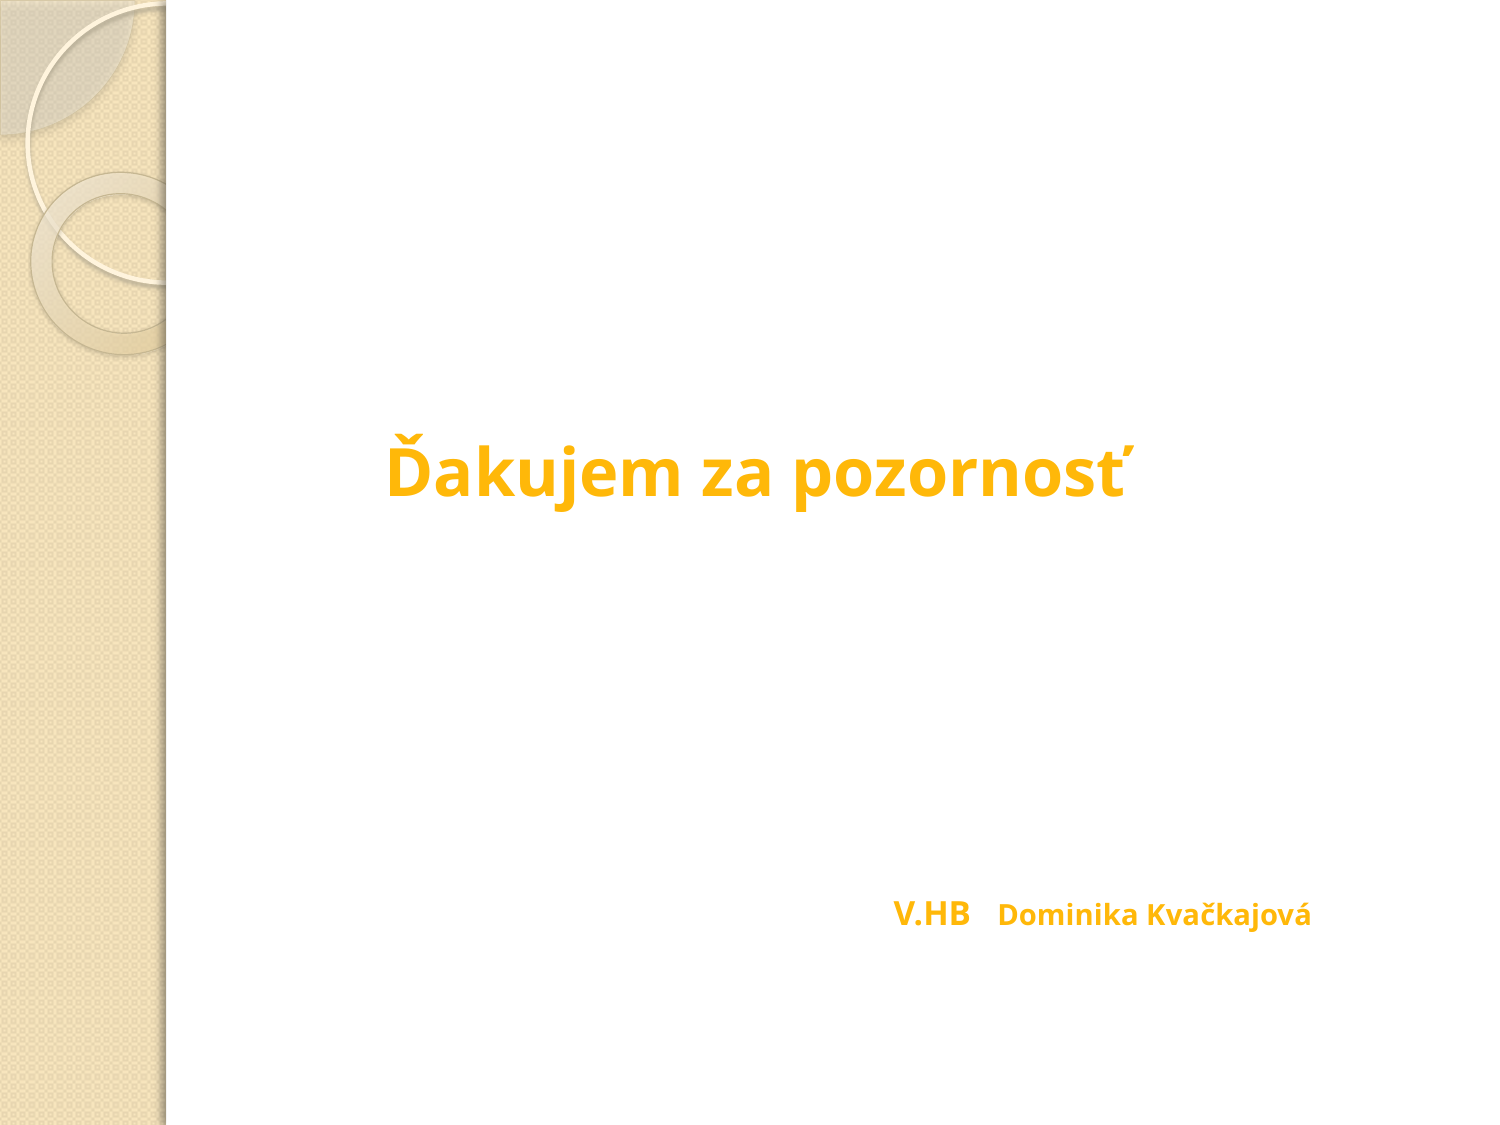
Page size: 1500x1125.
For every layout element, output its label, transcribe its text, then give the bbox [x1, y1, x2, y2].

list Ďakujem za pozornosť V.HB Dominika Kvačkajová [235, 237, 1466, 1025]
